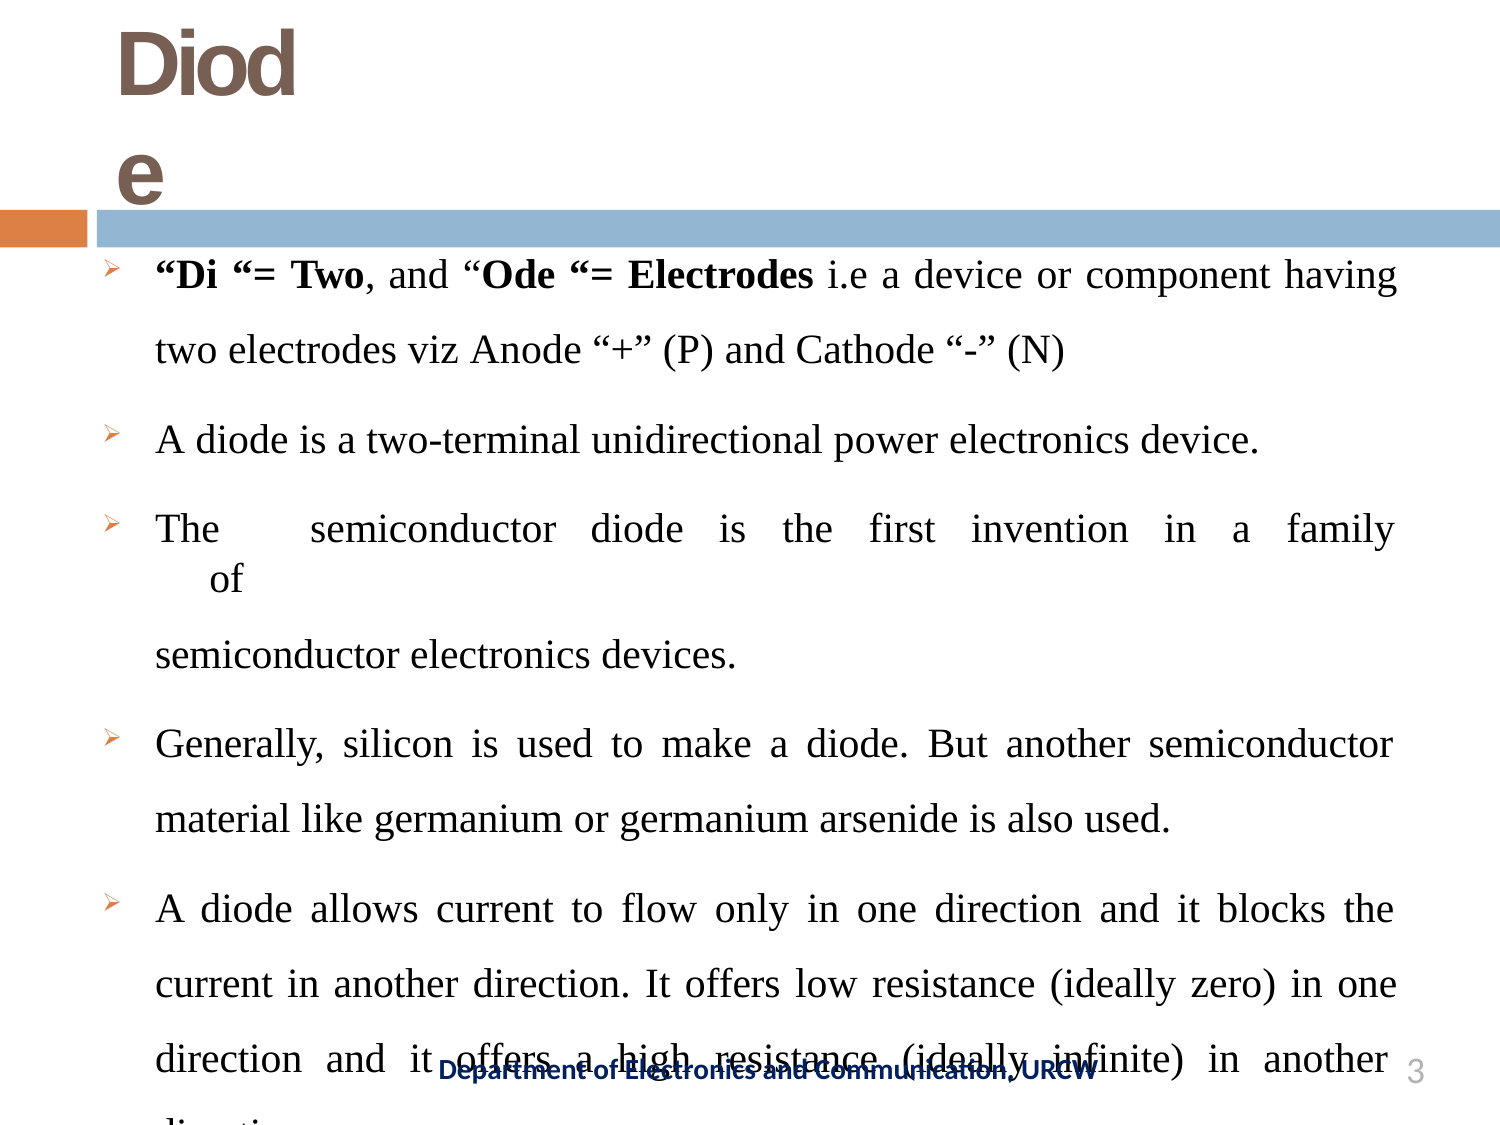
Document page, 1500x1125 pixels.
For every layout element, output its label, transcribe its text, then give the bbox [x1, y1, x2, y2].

text_box “Di “= Two, and “Ode “= Electrodes i.e a device or component having two electrodes viz Anode “+” (P) and Cathode “-” (N) A diode is a two-terminal unidirectional power electronics device. The semiconductor diode is the first invention in a family of semiconductor electronics devices. Generally, silicon is used to make a diode. But another semiconductor material like germanium or germanium arsenide is also used. A diode allows current to flow only in one direction and it blocks the current in another direction. It offers low resistance (ideally zero) in one direction and it offers a high resistance (ideally infinite) in another direction. [100, 219, 1413, 1125]
slide_number 3 [1080, 1046, 1425, 1103]
title Diode [113, 1, 342, 219]
footer Department of Electronics and Communication, URCW [362, 1050, 1176, 1086]
